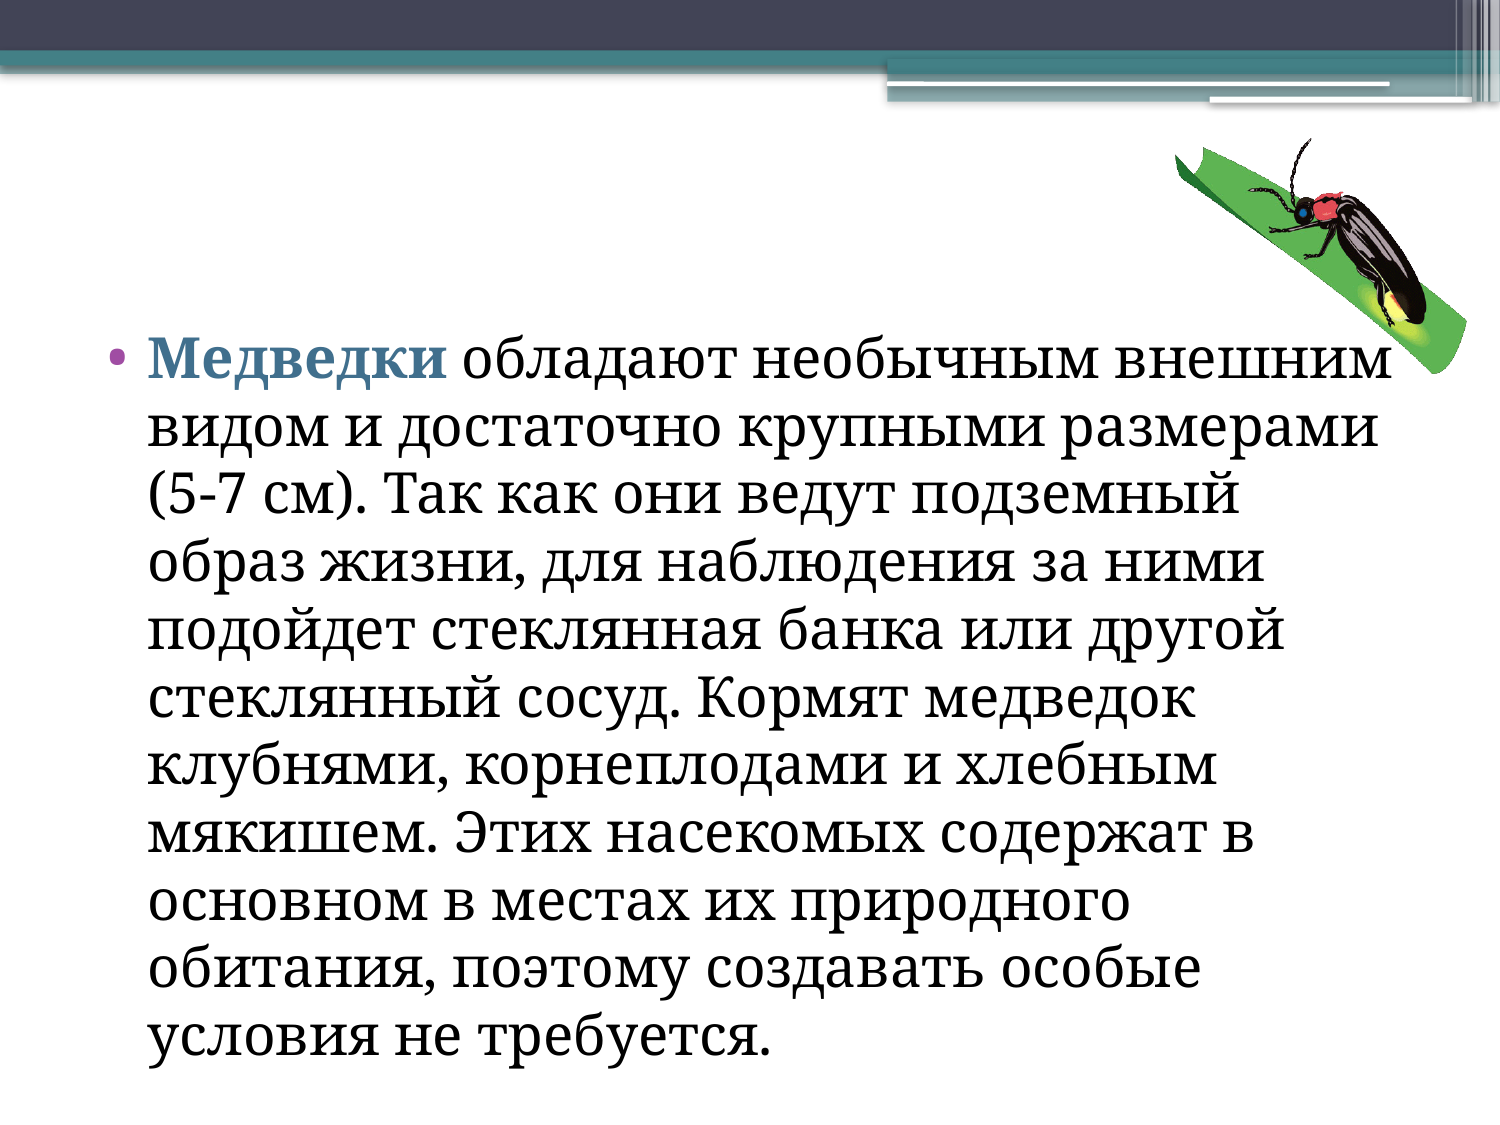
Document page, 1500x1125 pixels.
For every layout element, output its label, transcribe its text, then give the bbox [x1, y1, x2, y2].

picture [1174, 136, 1467, 374]
list Медведки обладают необычным внешним видом и достаточно крупными размерами (5-7 см). Так как они ведут подземный образ жизни, для наблюдения за ними подойдет стеклянная банка или другой стеклянный сосуд. Кормят медведок клубнями, корнеплодами и хлебным мякишем. Этих насекомых содержат в основном в местах их природного обитания, поэтому создавать особые условия не требуется. [75, 314, 1425, 1079]
